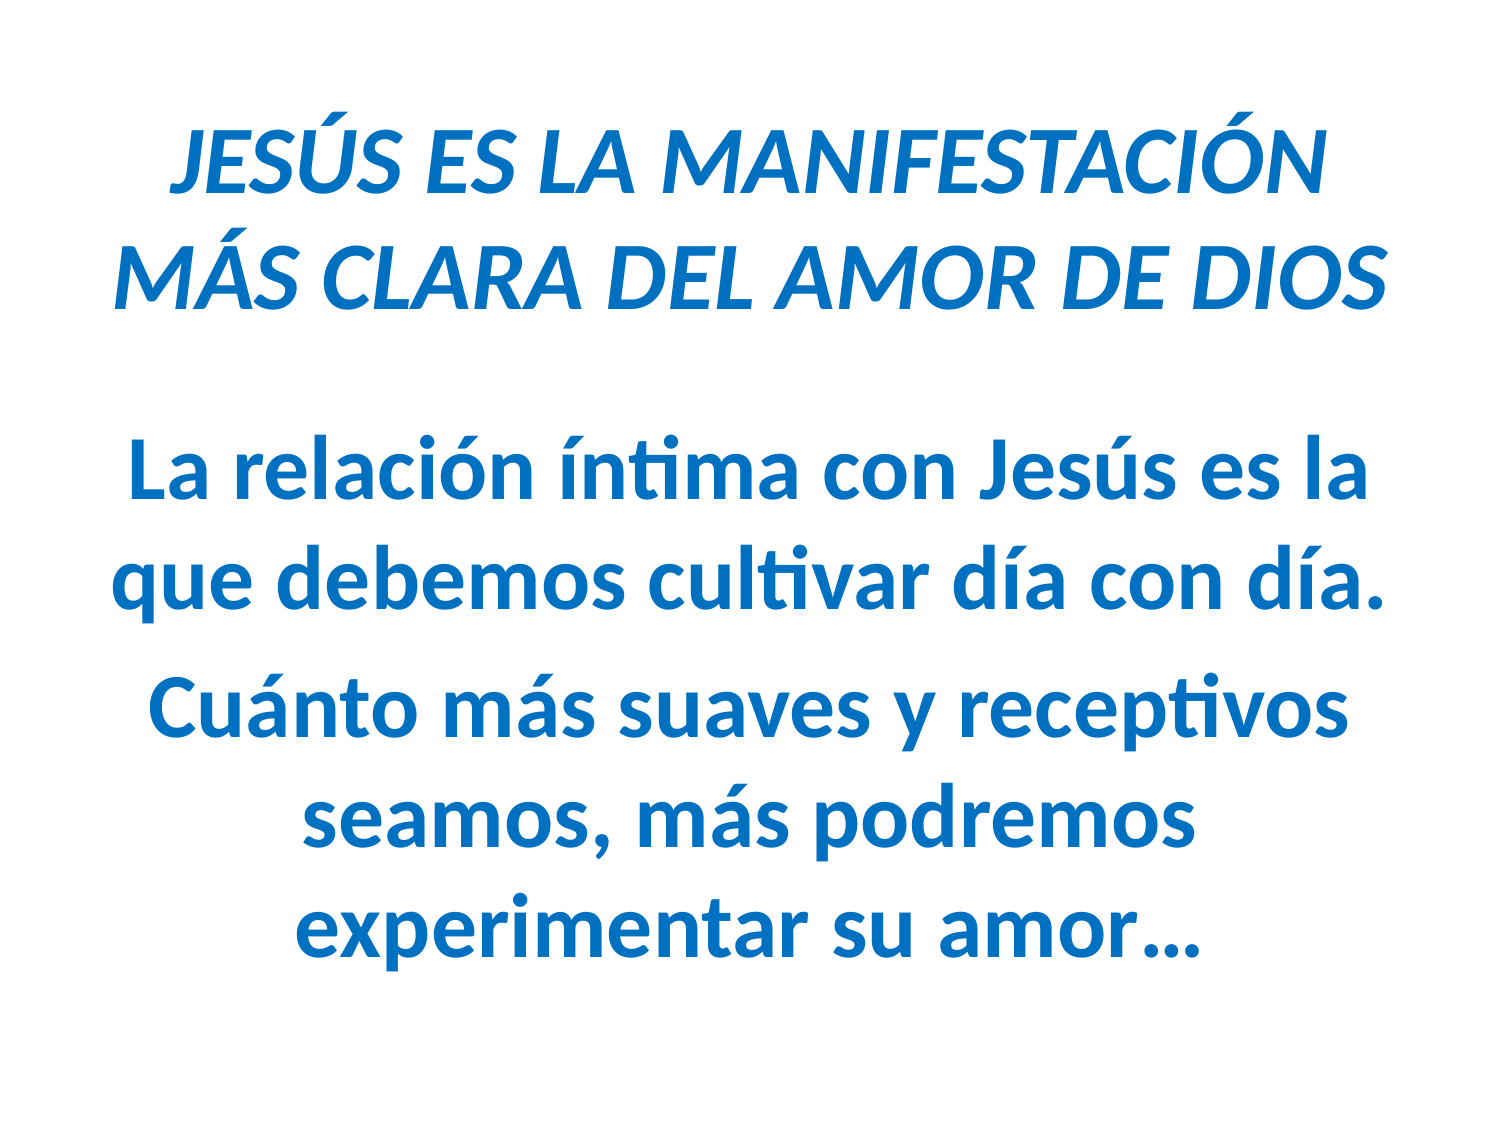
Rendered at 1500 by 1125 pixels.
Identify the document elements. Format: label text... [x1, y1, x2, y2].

list La relación íntima con Jesús es la que debemos cultivar día con día. Cuánto más suaves y receptivos seamos, más podremos experimentar su amor… [75, 399, 1425, 1005]
title JESÚS ES LA MANIFESTACIÓN MÁS CLARA DEL AMOR DE DIOS [75, 87, 1425, 338]
